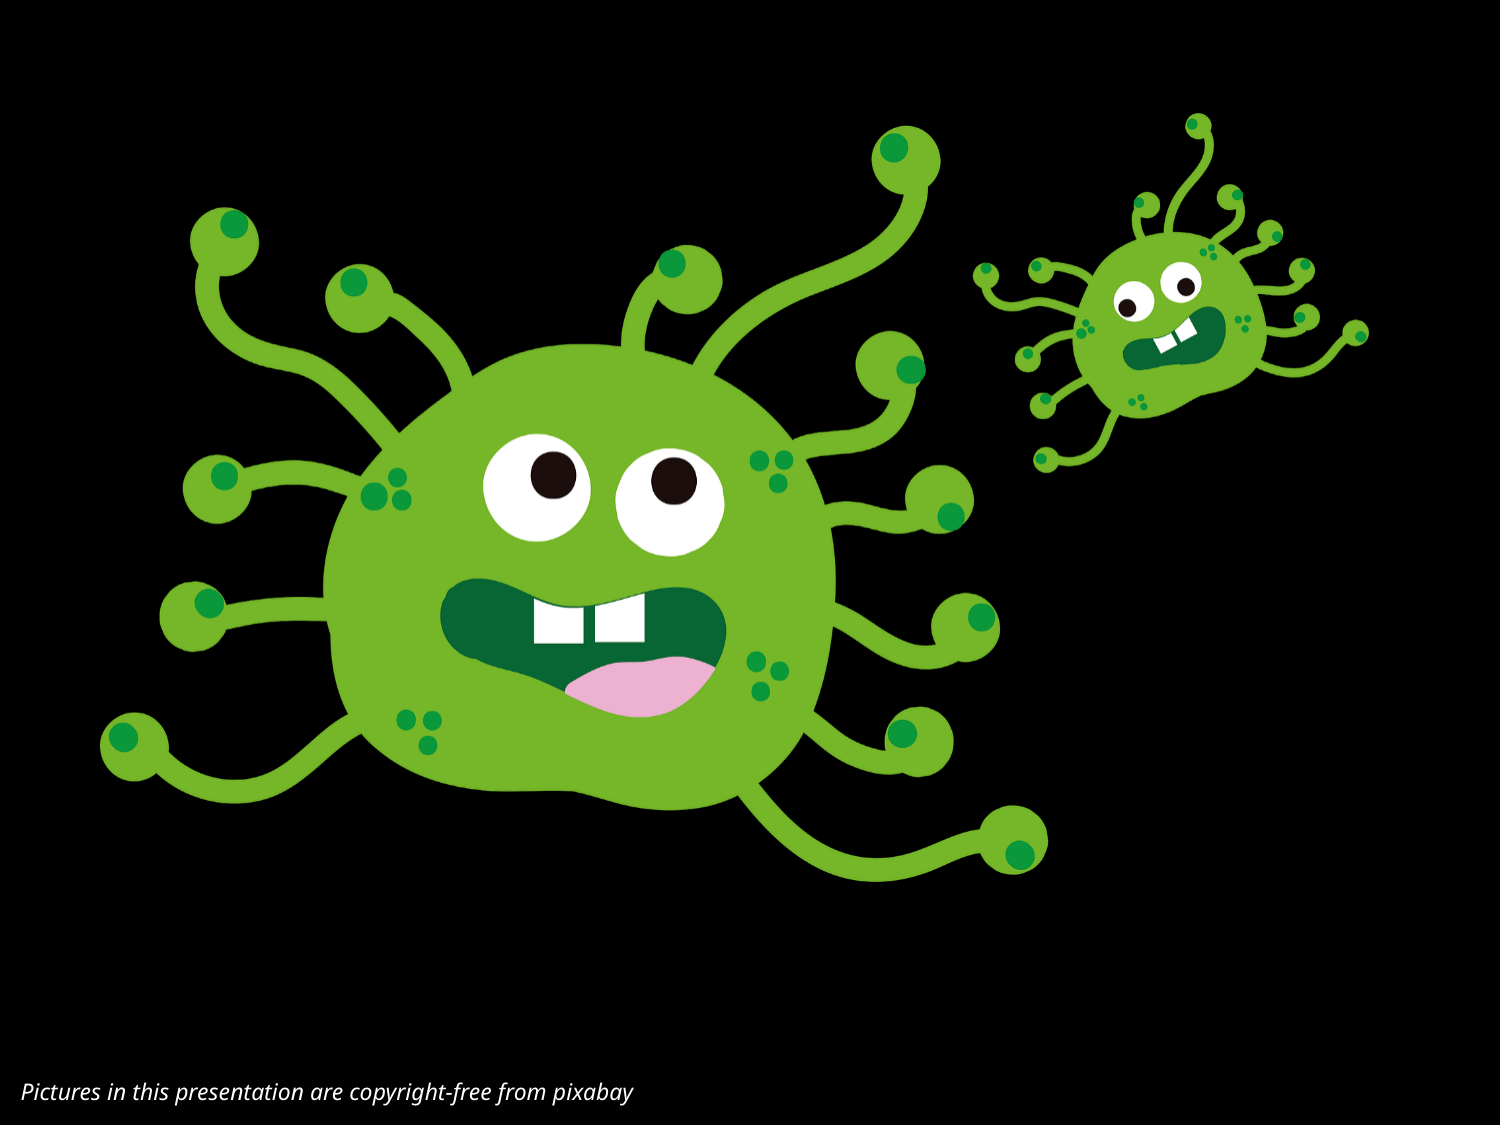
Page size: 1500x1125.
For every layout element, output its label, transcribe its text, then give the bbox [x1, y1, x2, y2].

picture [100, 113, 1370, 882]
text_box Pictures in this presentation are copyright-free from pixabay [5, 1070, 750, 1113]
